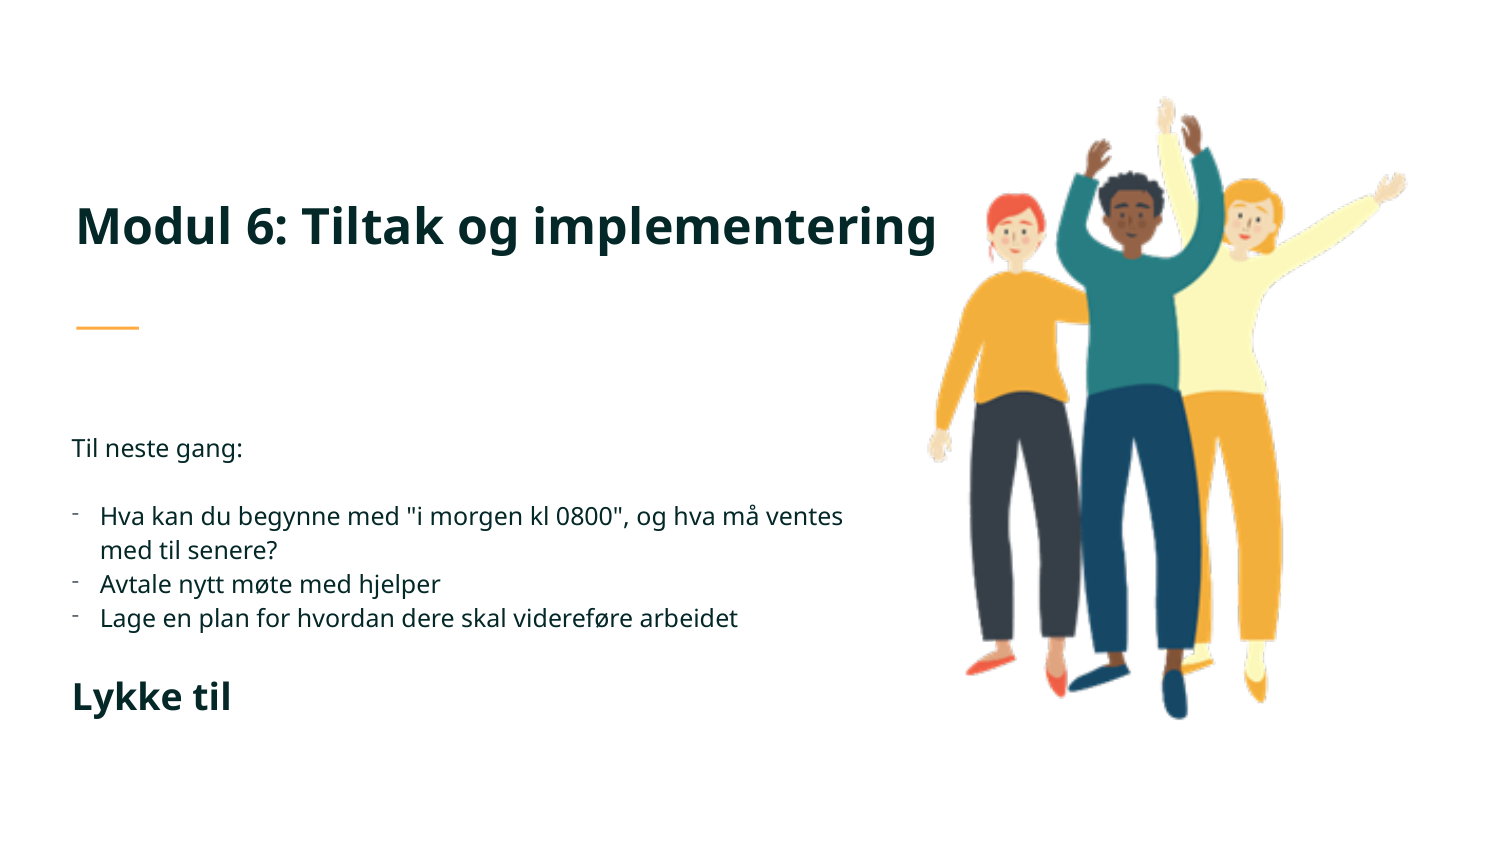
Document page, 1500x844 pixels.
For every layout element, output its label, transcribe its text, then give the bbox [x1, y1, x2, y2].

title Modul 6: Tiltak og implementering [60, 106, 896, 315]
list Til neste gang: Hva kan du begynne med "i morgen kl 0800", og hva må ventes med til senere? Avtale nytt møte med hjelper Lage en plan for hvordan dere skal videreføre arbeidet Lykke til [55, 348, 867, 794]
picture [901, 74, 1431, 794]
